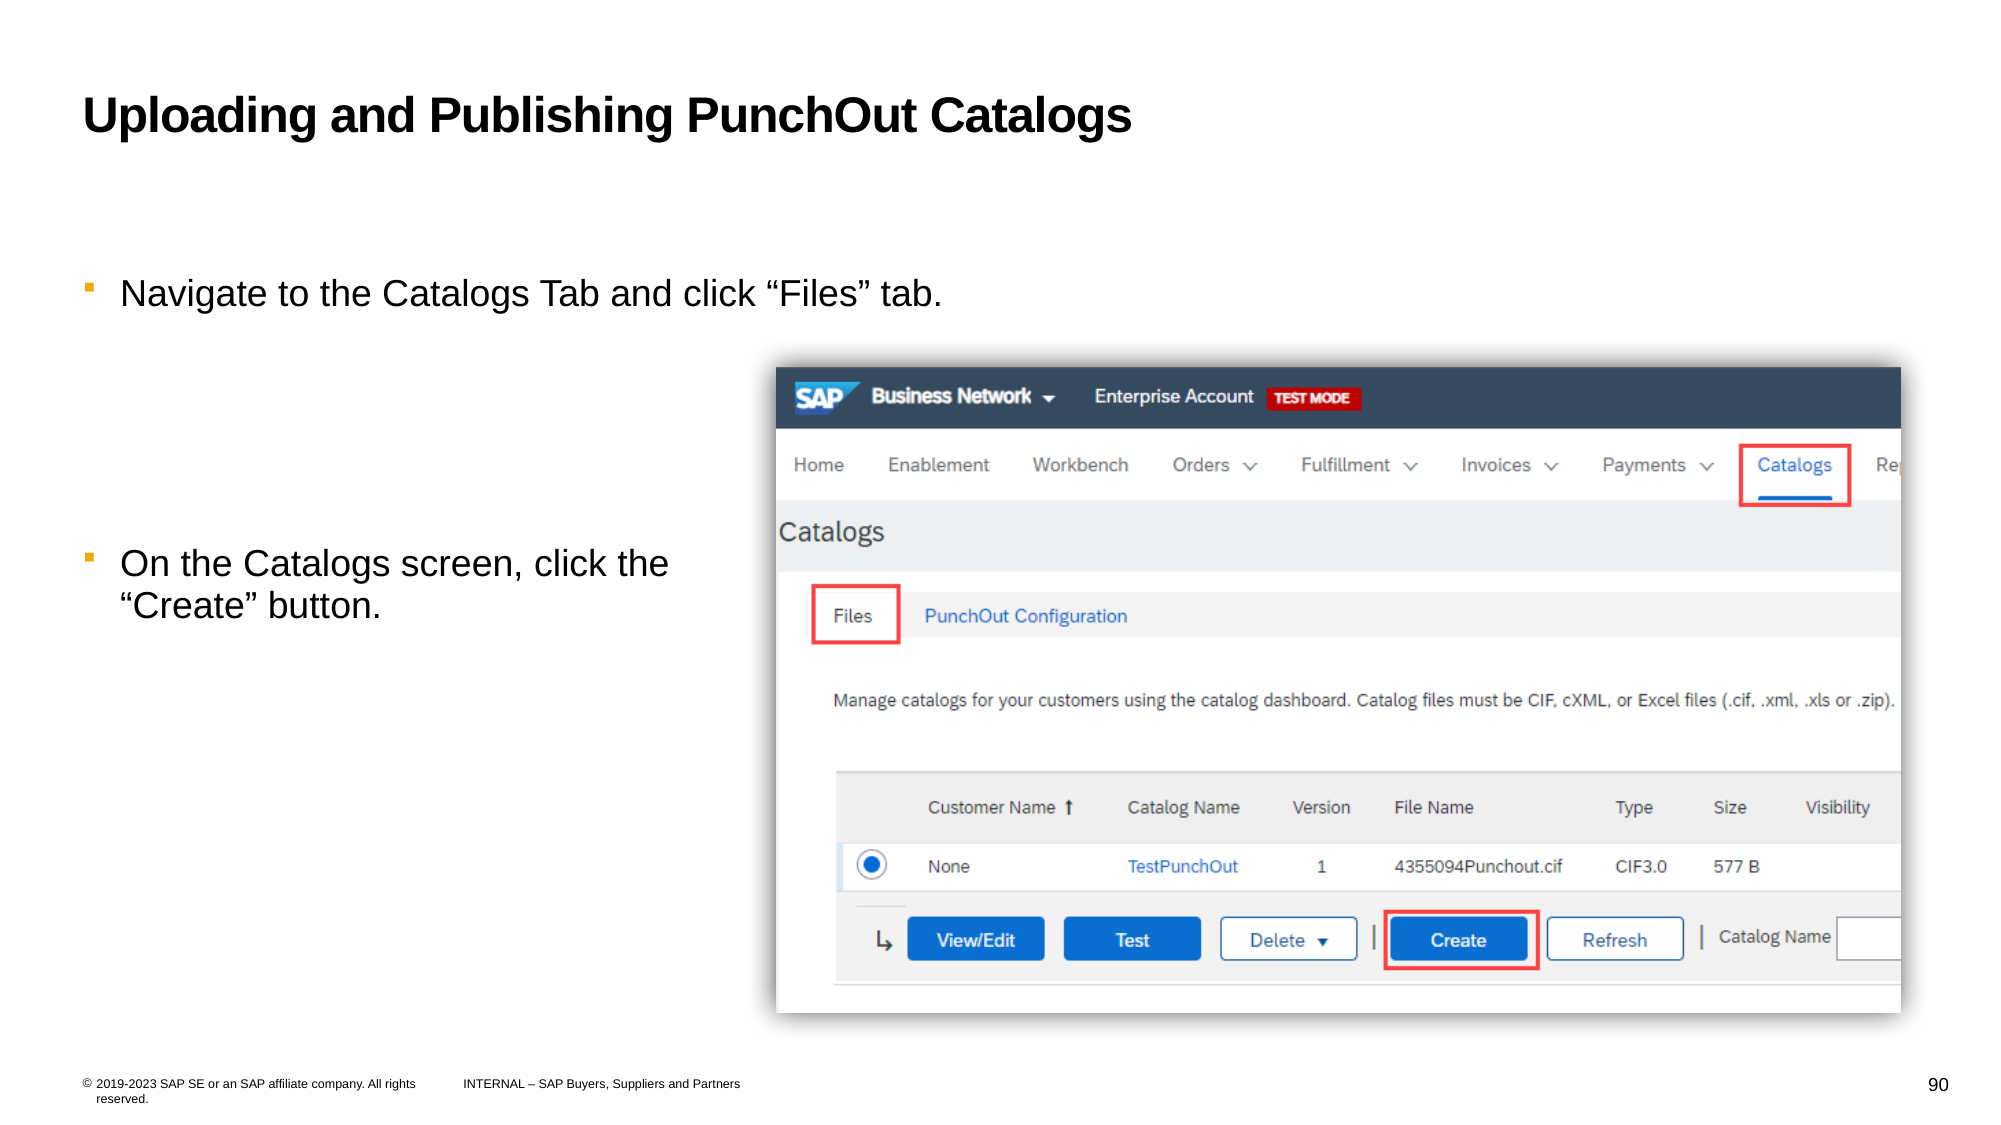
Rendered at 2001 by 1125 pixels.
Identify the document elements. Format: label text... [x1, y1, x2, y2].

title Uploading and Publishing PunchOut Catalogs [82, 82, 1918, 144]
list Navigate to the Catalogs Tab and click “Files” tab. On the Catalogs screen, click the “Create” button. [82, 265, 1918, 1040]
picture [775, 367, 1901, 1013]
